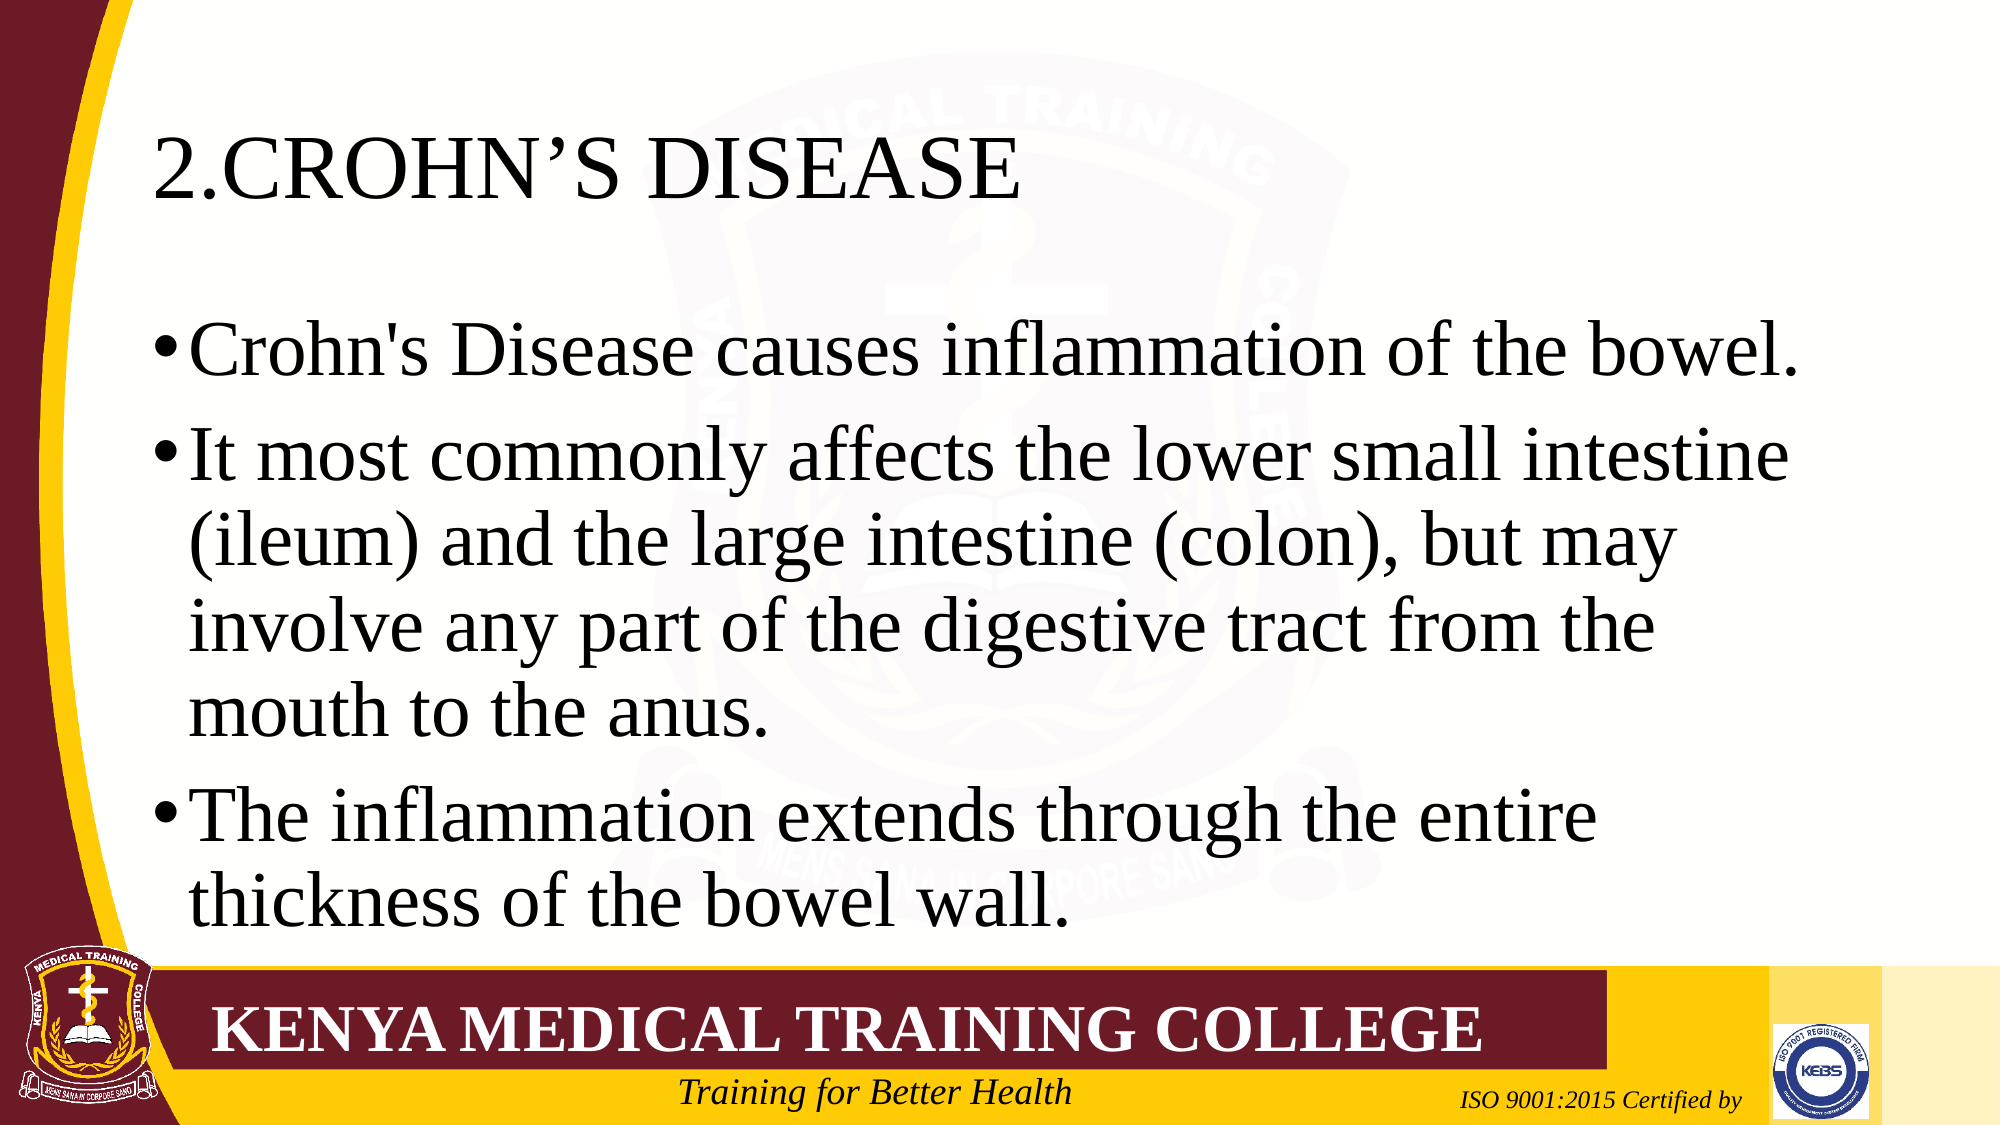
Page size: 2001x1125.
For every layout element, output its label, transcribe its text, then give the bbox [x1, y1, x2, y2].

picture [0, 0, 2000, 1125]
title 2.CROHN’S DISEASE [137, 59, 1863, 278]
list Crohn's Disease causes inflammation of the bowel. It most commonly affects the lower small intestine (ileum) and the large intestine (colon), but may involve any part of the digestive tract from the mouth to the anus. The inflammation extends through the entire thickness of the bowel wall. [137, 299, 1863, 1014]
